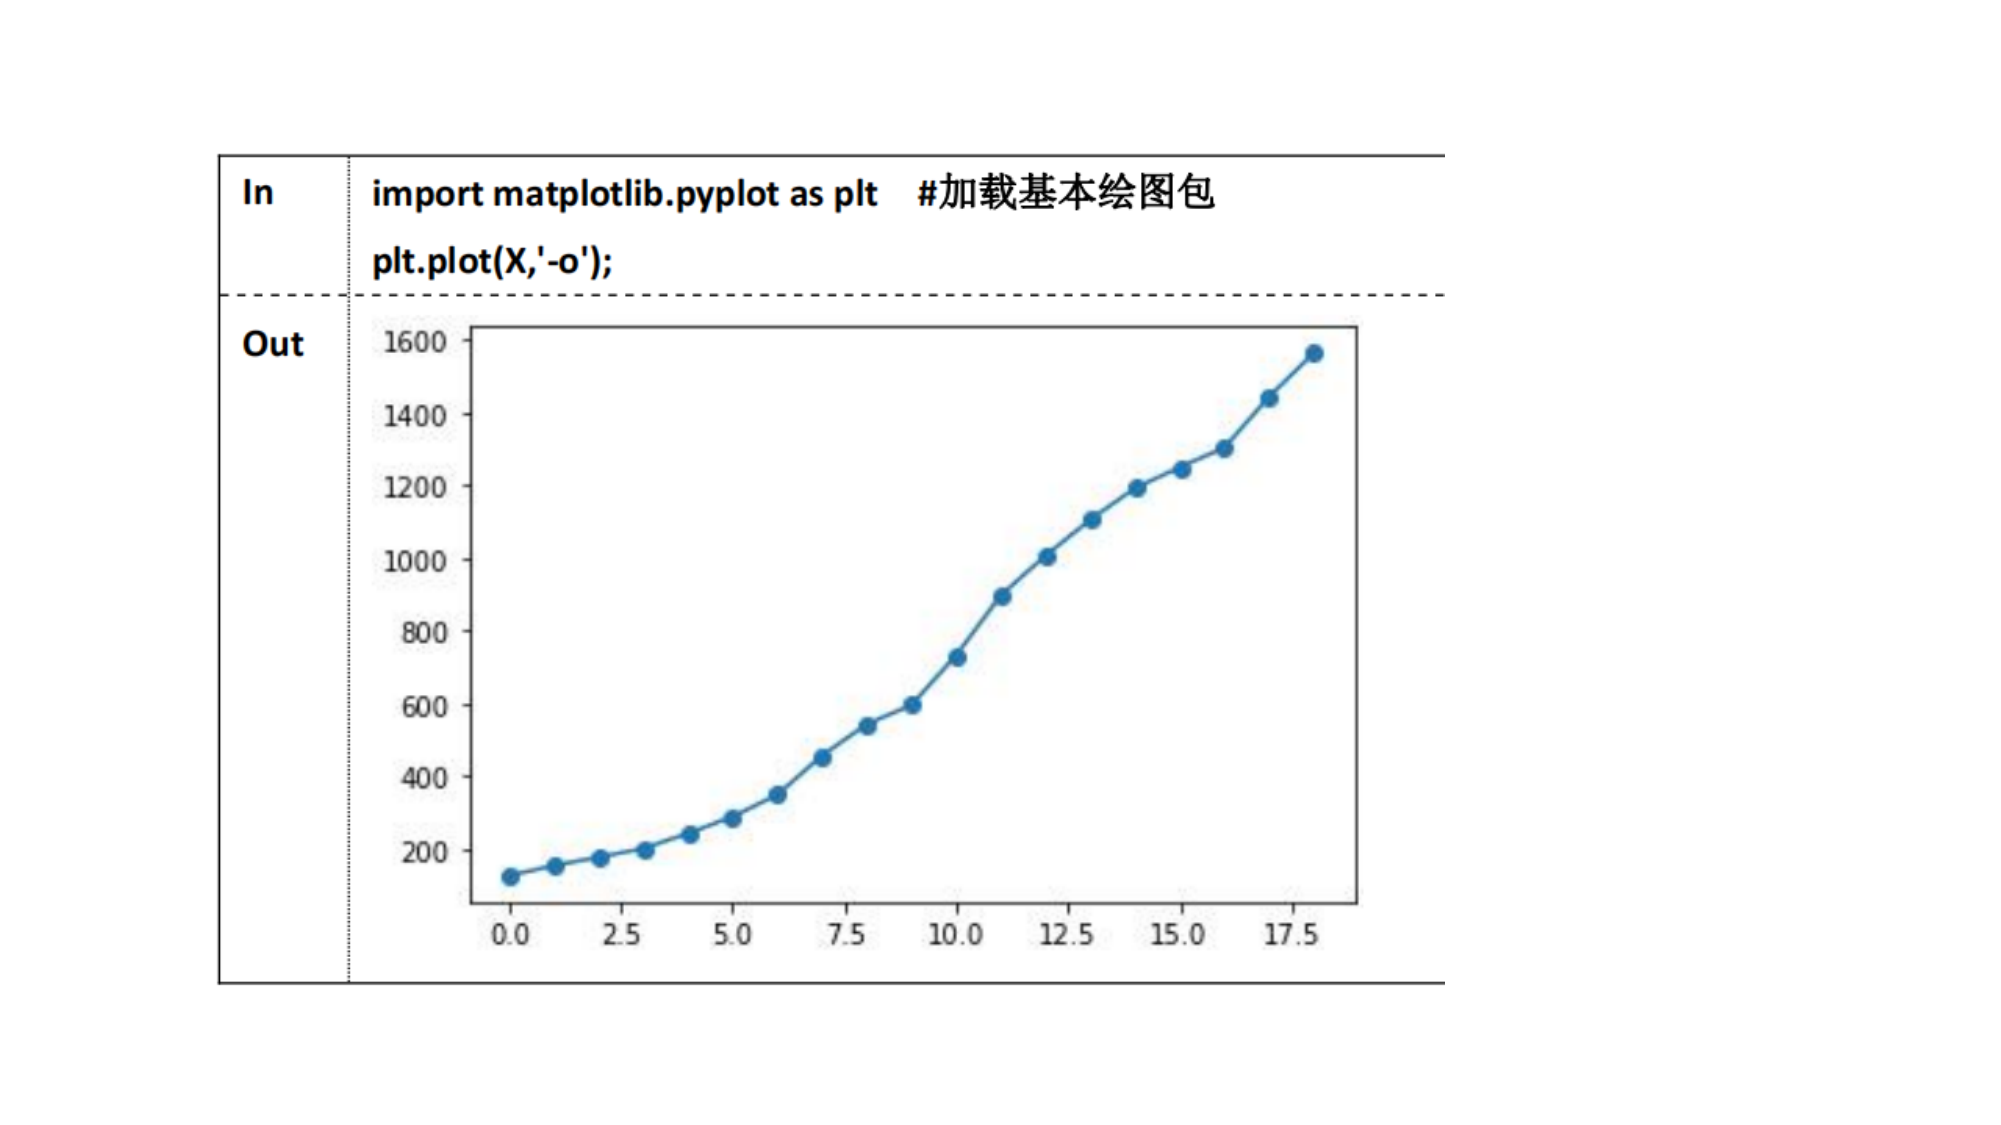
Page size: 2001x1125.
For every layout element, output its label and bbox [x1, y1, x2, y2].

picture [208, 148, 1445, 993]
